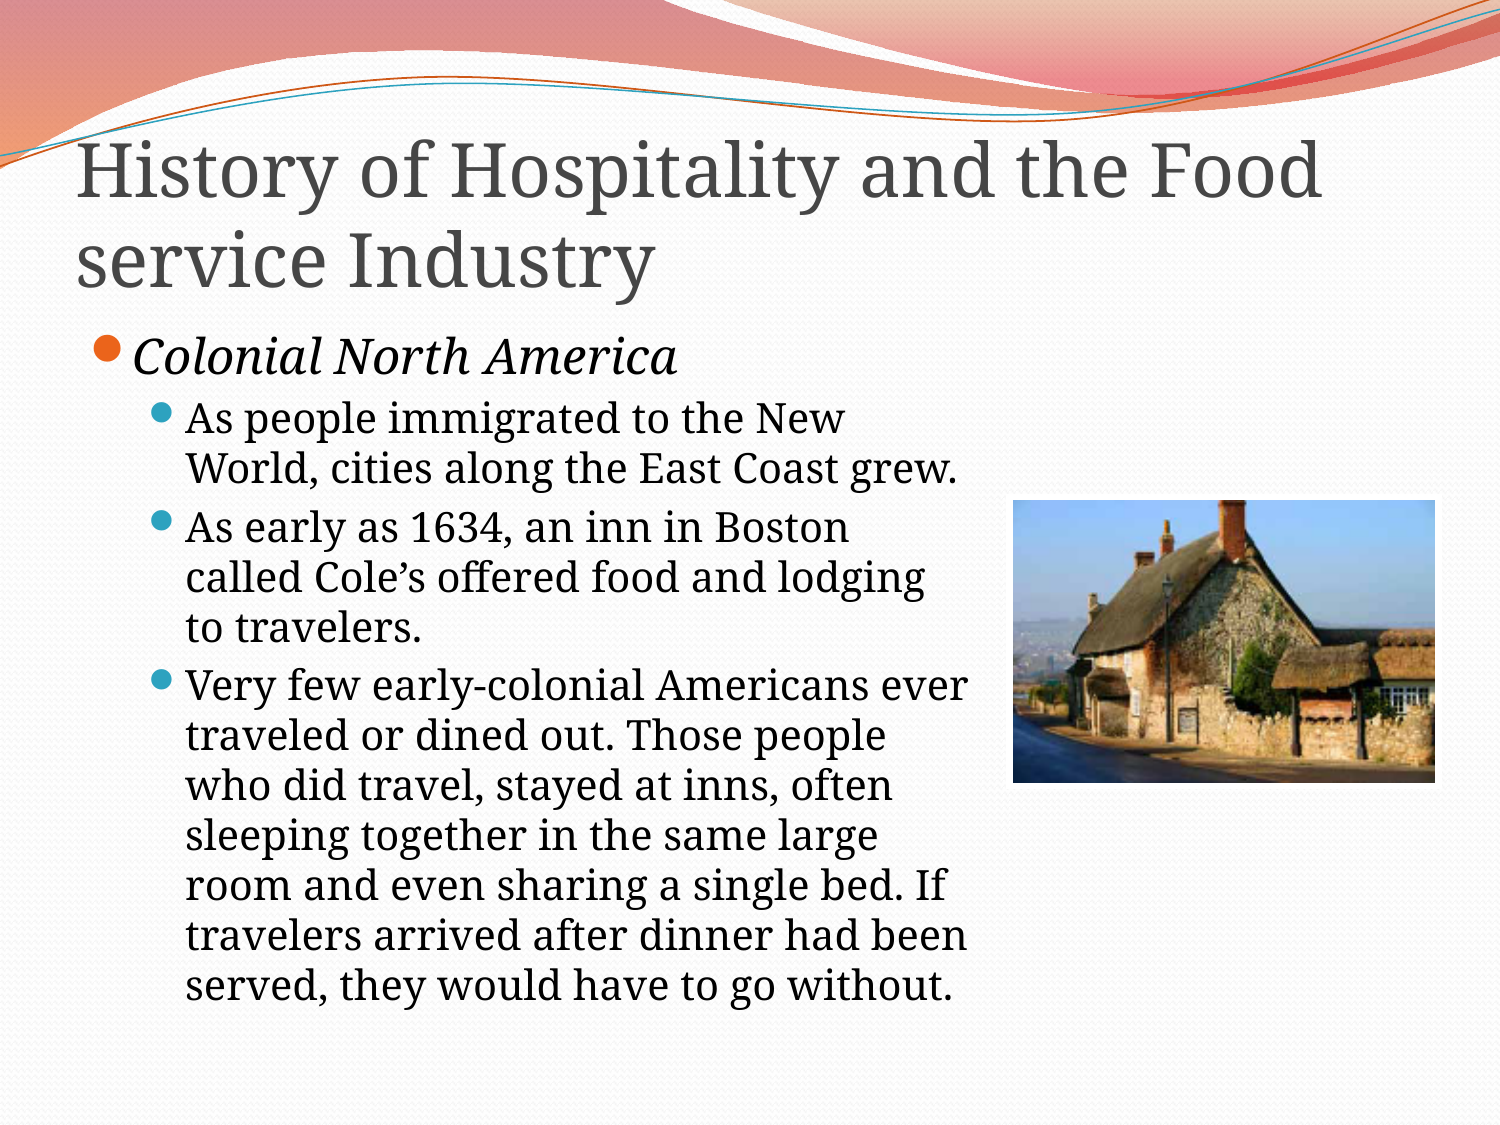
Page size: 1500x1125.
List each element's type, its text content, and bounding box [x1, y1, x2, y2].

picture [1012, 499, 1436, 783]
list Colonial North America As people immigrated to the New World, cities along the East Coast grew. As early as 1634, an inn in Boston called Cole’s offered food and lodging to travelers. Very few early-colonial Americans ever traveled or dined out. Those people who did travel, stayed at inns, often sleeping together in the same large room and even sharing a single bed. If travelers arrived after dinner had been served, they would have to go without. [75, 317, 988, 1038]
title History of Hospitality and the Food service Industry [75, 115, 1425, 303]
